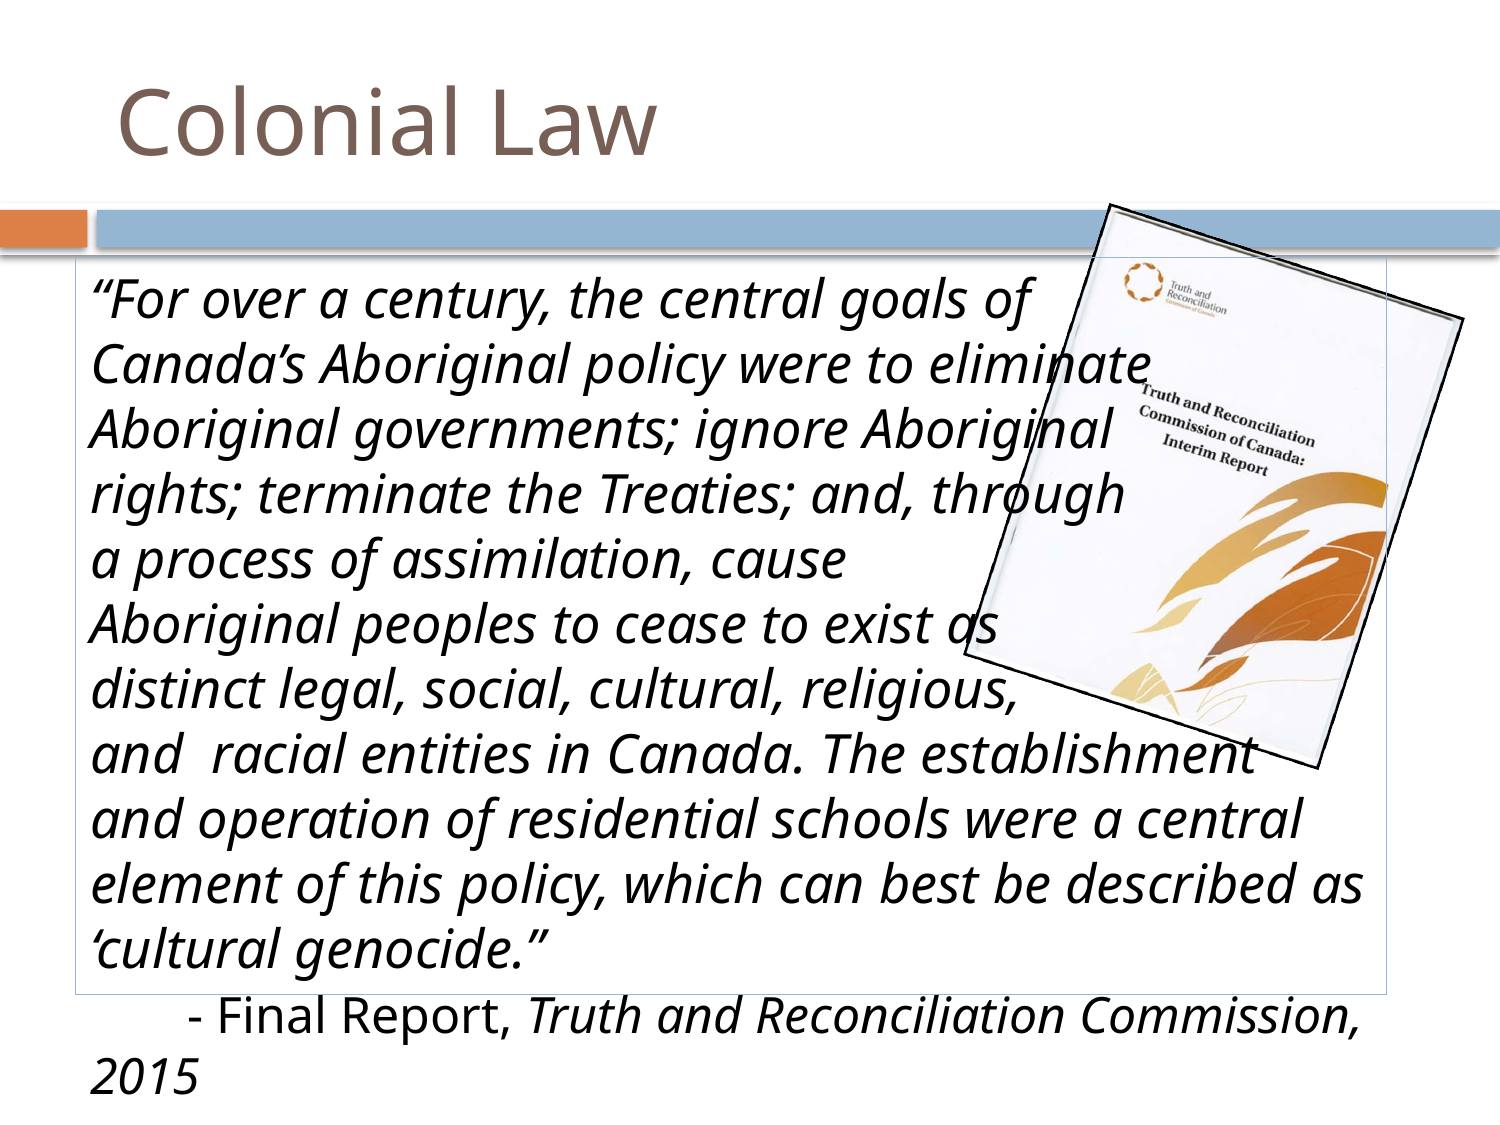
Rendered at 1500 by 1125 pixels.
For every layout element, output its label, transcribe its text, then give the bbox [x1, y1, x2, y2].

picture [1026, 204, 1464, 724]
title Colonial Law [100, 37, 1438, 200]
list “For over a century, the central goals of Canada’s Aboriginal policy were to eliminate Aboriginal governments; ignore Aboriginal rights; terminate the Treaties; and, through a process of assimilation, cause Aboriginal peoples to cease to exist as distinct legal, social, cultural, religious, and racial entities in Canada. The establishment and operation of residential schools were a central element of this policy, which can best be described as ‘cultural genocide.” - Final Report, Truth and Reconciliation Commission, 2015 [75, 257, 1387, 995]
